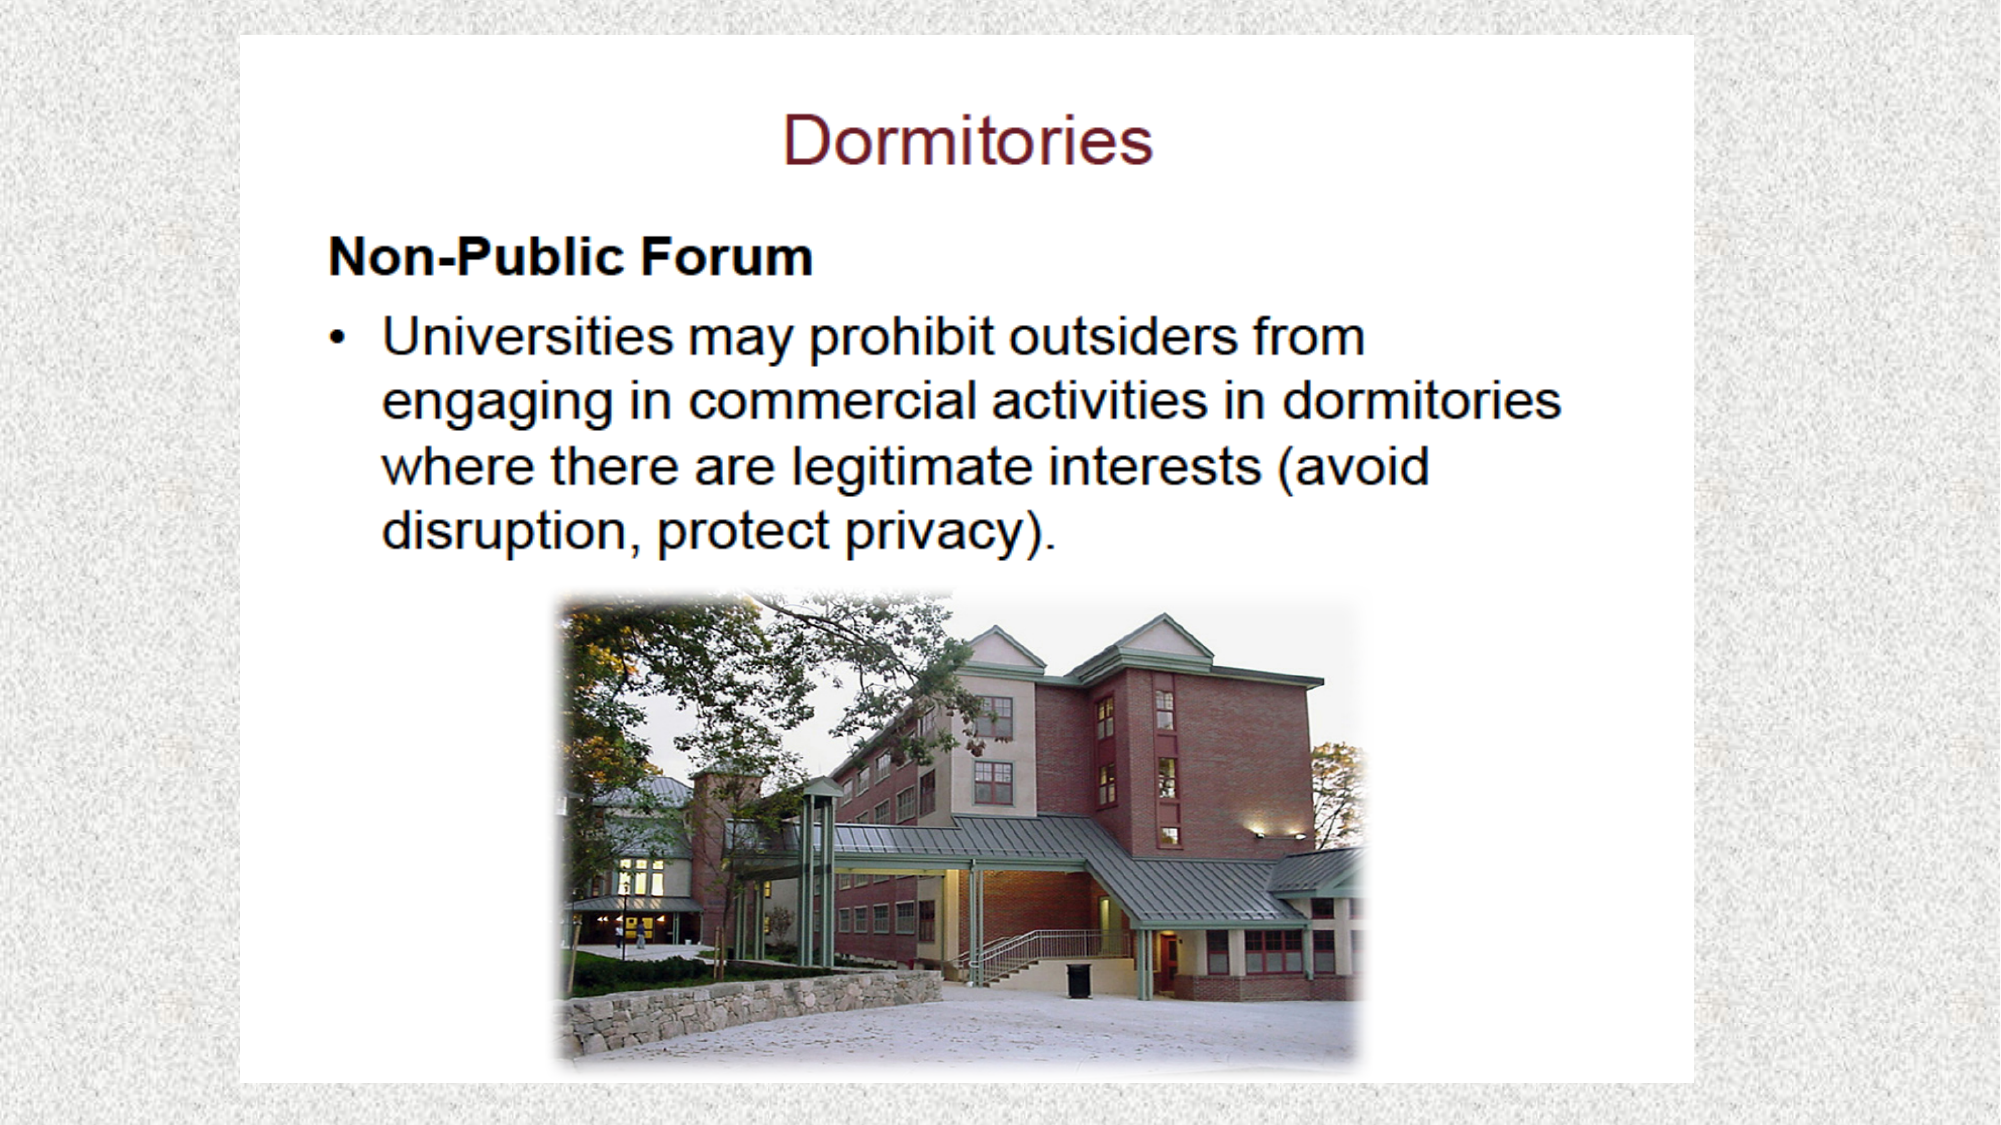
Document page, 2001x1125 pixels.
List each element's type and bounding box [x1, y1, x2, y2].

text_box [239, 35, 1695, 1083]
picture [0, 0, 2001, 1125]
